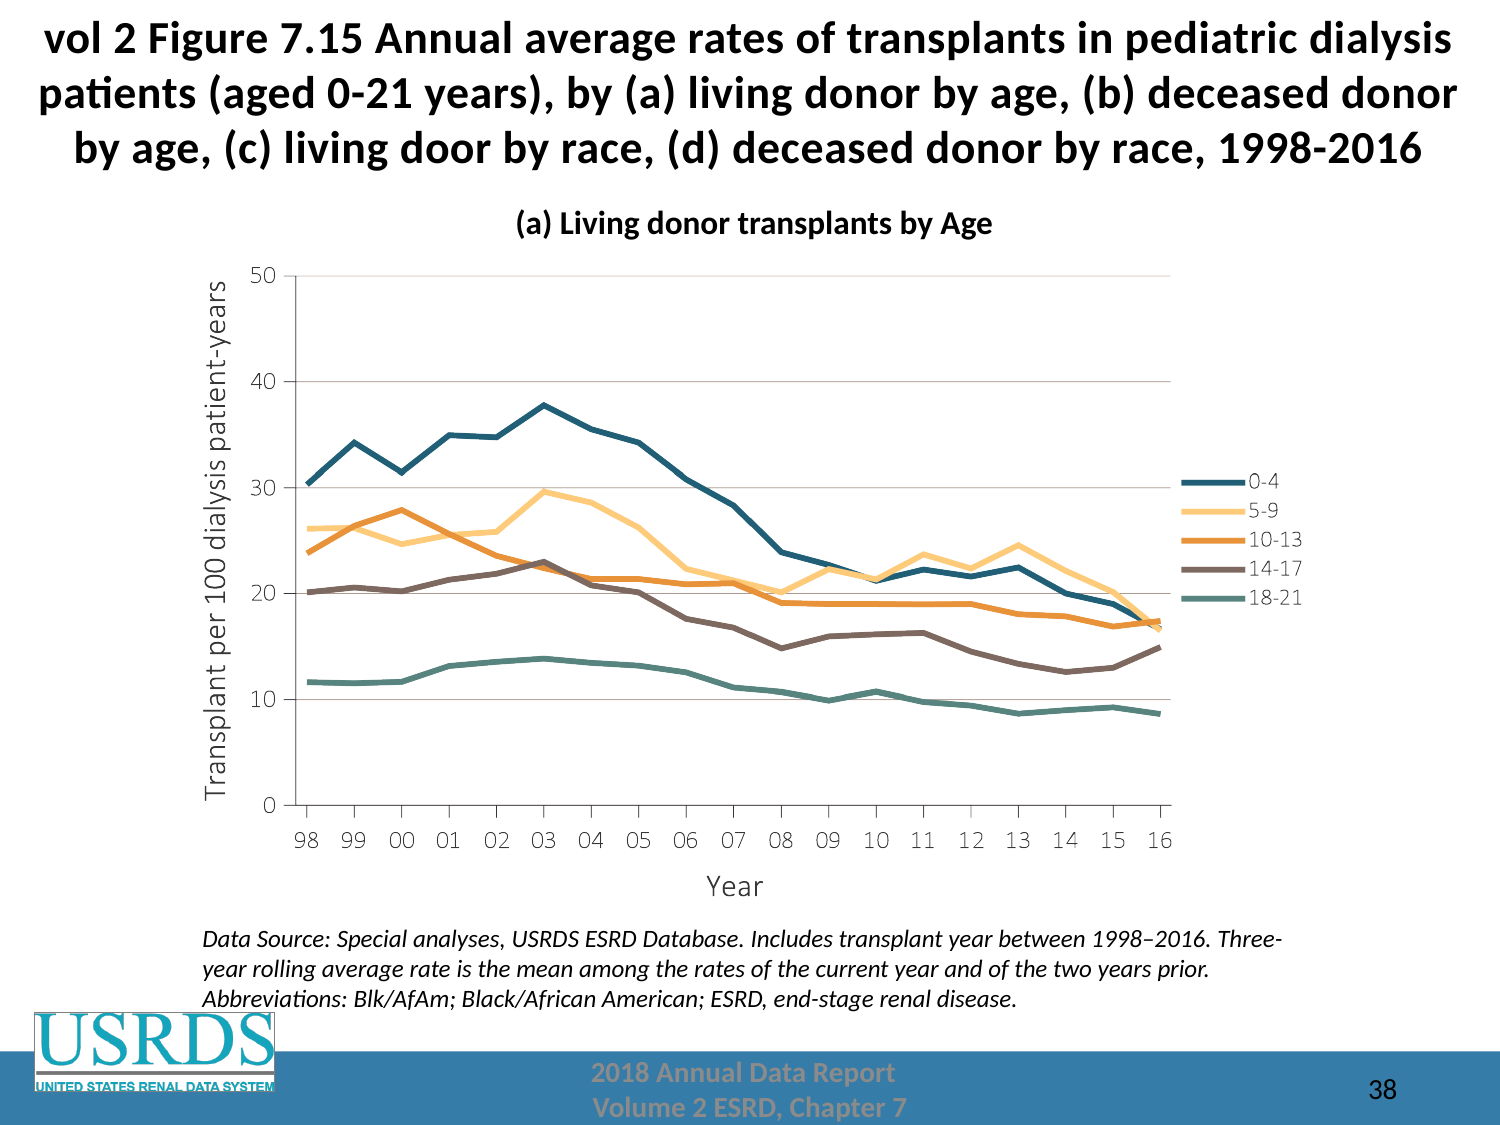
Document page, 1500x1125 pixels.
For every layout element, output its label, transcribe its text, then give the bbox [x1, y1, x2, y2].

picture [187, 252, 1313, 916]
text_box Data Source: Special analyses, USRDS ESRD Database. Includes transplant year between 1998–2016. Three-year rolling average rate is the mean among the rates of the current year and of the two years prior. Abbreviations: Blk/AfAm; Black/African American; ESRD, end-stage renal disease. [187, 920, 1313, 1020]
footer 2018 Annual Data Report Volume 2 ESRD, Chapter 7 [496, 1051, 1004, 1125]
picture [35, 1013, 274, 1091]
text_box (a) Living donor transplants by Age [485, 193, 1031, 249]
slide_number 38 [1262, 1062, 1413, 1108]
title vol 2 Figure 7.15 Annual average rates of transplants in pediatric dialysis patients (aged 0-21 years), by (a) living donor by age, (b) deceased donor by age, (c) living door by race, (d) deceased donor by race, 1998-2016 [0, 0, 1500, 233]
